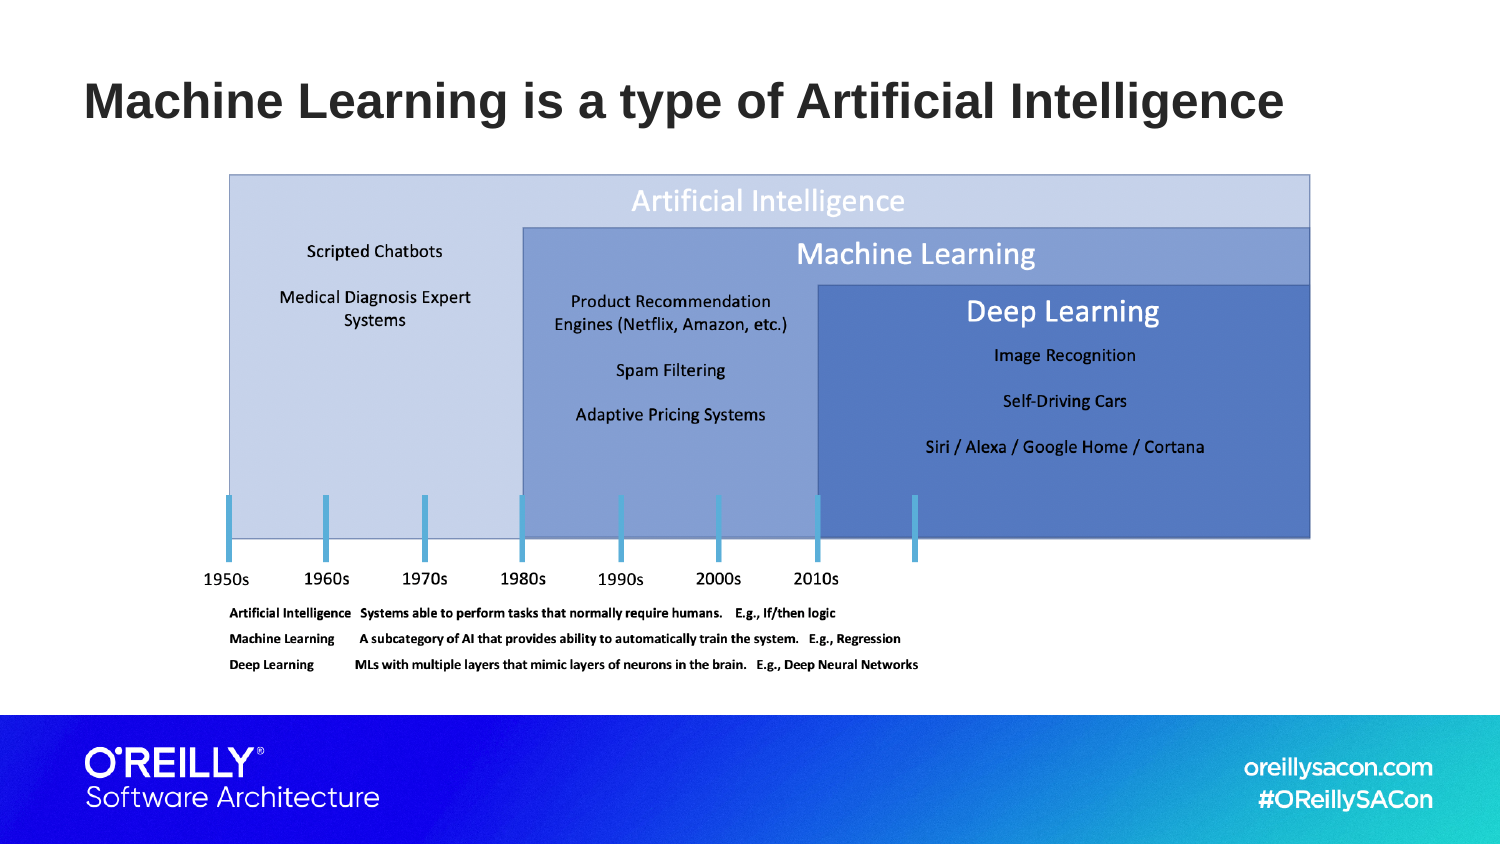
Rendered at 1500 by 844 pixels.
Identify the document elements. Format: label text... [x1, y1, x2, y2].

picture [0, 0, 1500, 844]
title Machine Learning is a type of Artificial Intelligence [83, 68, 1429, 172]
